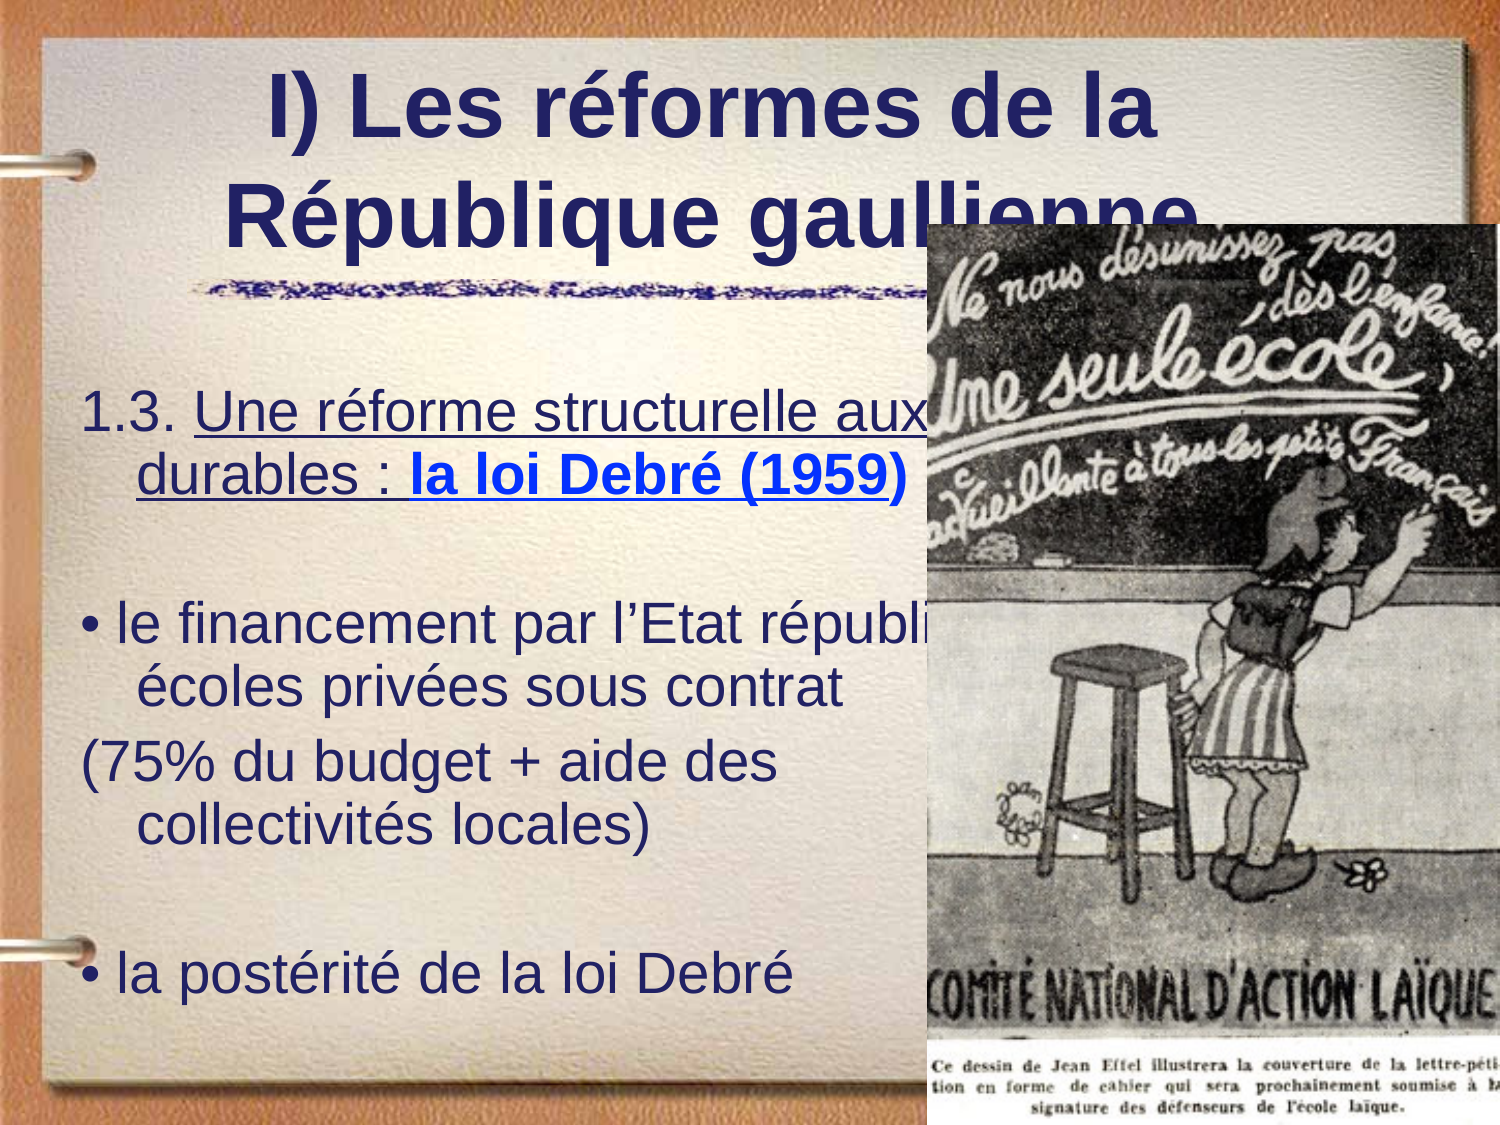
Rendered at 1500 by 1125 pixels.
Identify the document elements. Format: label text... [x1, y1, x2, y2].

list 1.3. Une réforme structurelle aux conséquences durables : la loi Debré (1959) • le financement par l’Etat républicain des écoles privées sous contrat (75% du budget + aide des collectivités locales) • la postérité de la loi Debré [64, 373, 921, 1012]
picture [0, 0, 1500, 1125]
title I) Les réformes de la République gaullienne [74, 62, 1351, 251]
